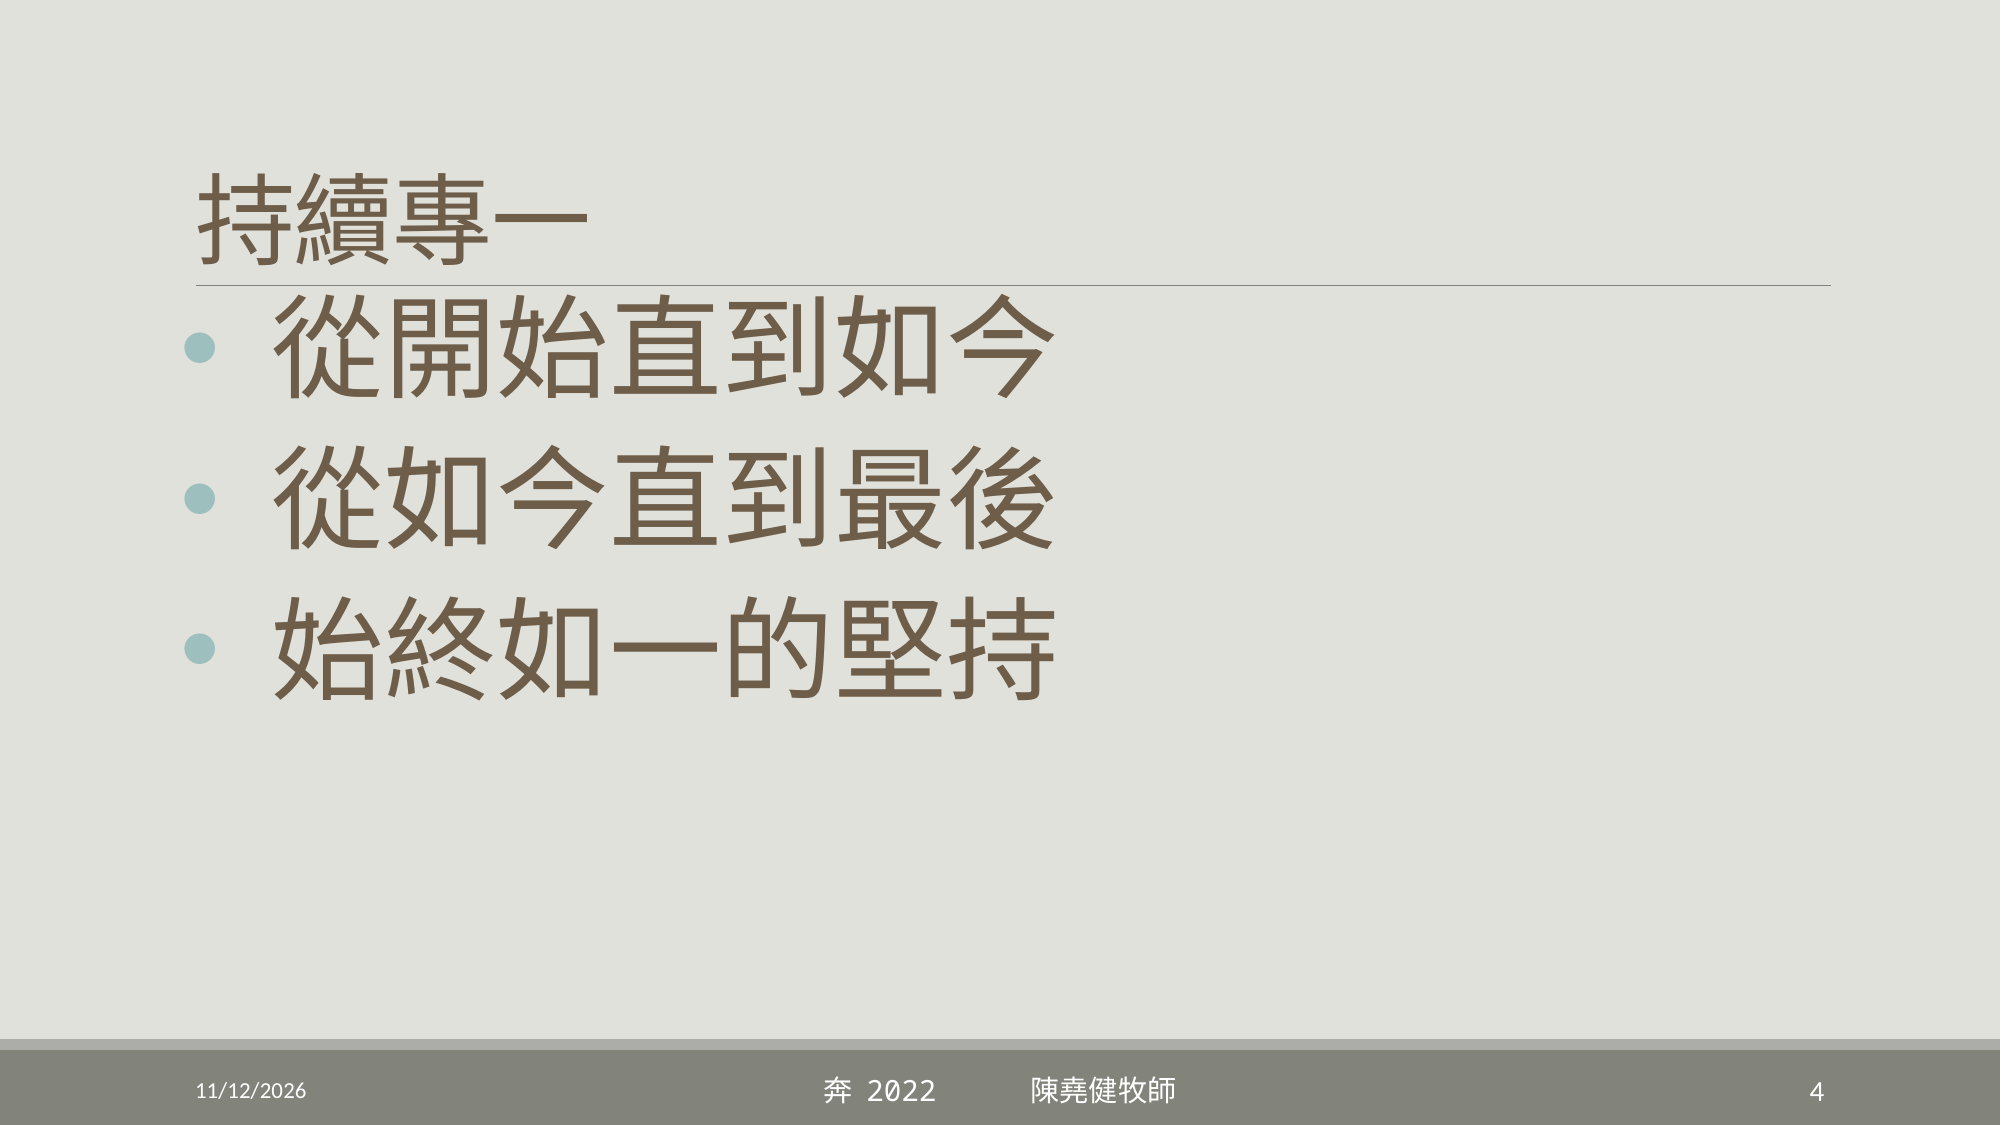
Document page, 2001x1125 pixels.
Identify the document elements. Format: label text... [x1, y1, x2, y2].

slide_number 4 [1624, 1059, 1840, 1120]
footer 奔 2022 陳堯健牧師 [604, 1059, 1396, 1120]
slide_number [180, 1059, 586, 1120]
title 持續專一 [180, 47, 1830, 285]
list 從開始直到如今 從如今直到最後 始終如一的堅持 [180, 285, 1830, 991]
